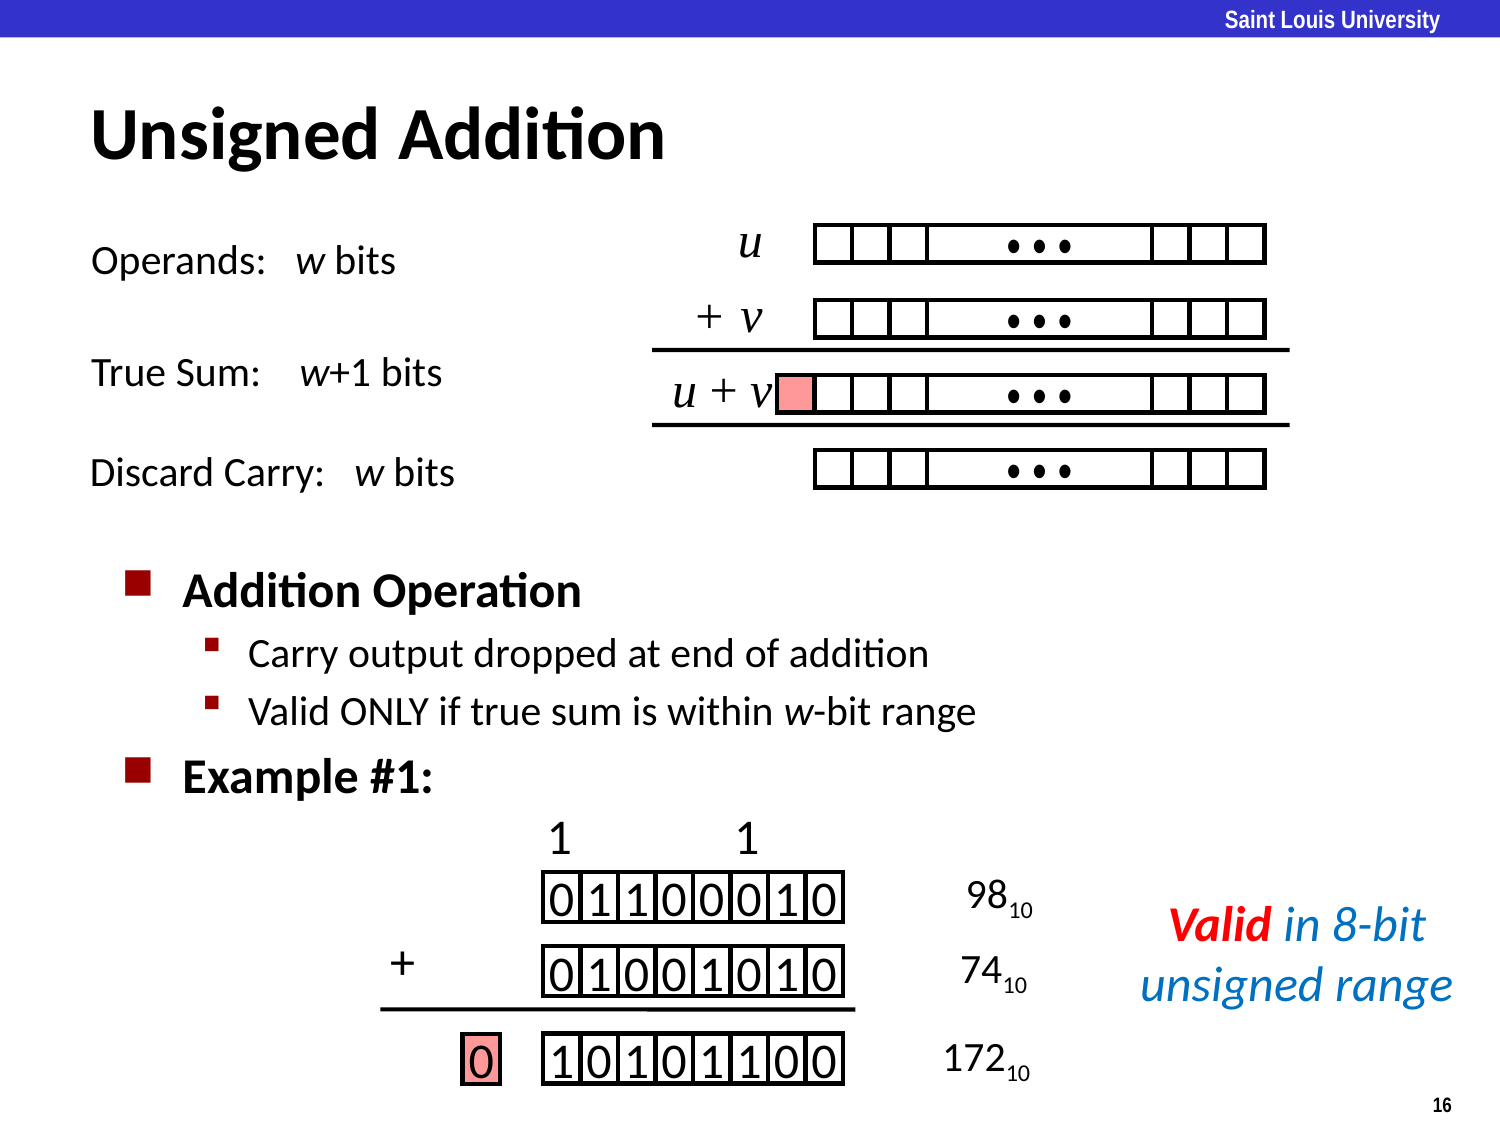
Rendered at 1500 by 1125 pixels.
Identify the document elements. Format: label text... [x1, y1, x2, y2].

text_box u [723, 199, 778, 275]
text_box u + v [657, 349, 788, 424]
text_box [814, 449, 1265, 488]
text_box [814, 224, 1265, 263]
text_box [542, 934, 1045, 1001]
list Addition Operation Carry output dropped at end of addition Valid ONLY if true sum is within w-bit range Example #1: [111, 549, 1438, 813]
text_box Discard Carry: w bits [75, 437, 475, 503]
text_box 1 [719, 796, 775, 857]
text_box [542, 1021, 1048, 1088]
text_box 1 [531, 796, 587, 872]
title Unsigned Addition [74, 83, 1123, 176]
text_box + [680, 276, 739, 349]
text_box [542, 859, 1051, 926]
text_box + [375, 921, 431, 997]
text_box Operands: w bits [76, 224, 412, 290]
text_box 0 [462, 1033, 500, 1084]
text_box v [725, 274, 778, 349]
text_box True Sum: w+1 bits [76, 337, 458, 403]
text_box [814, 299, 1265, 338]
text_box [776, 374, 1265, 413]
text_box Valid in 8-bit unsigned range [1125, 884, 1469, 1019]
